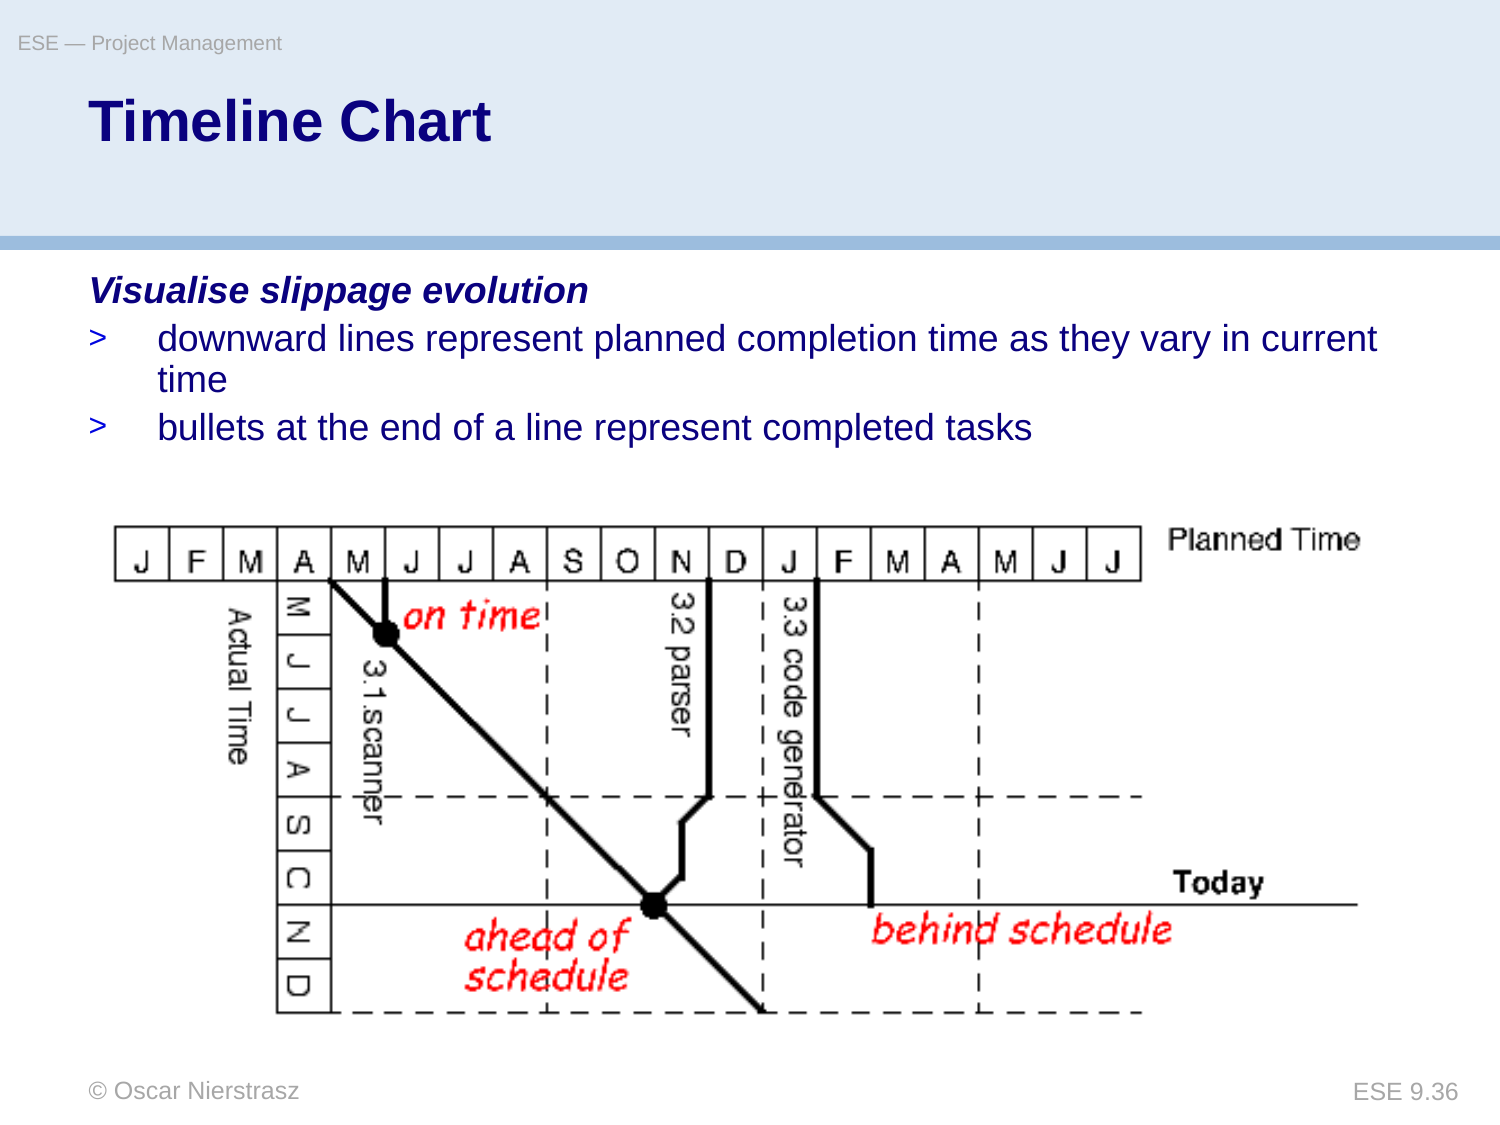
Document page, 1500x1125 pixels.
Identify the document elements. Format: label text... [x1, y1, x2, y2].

list Visualise slippage evolution downward lines represent planned completion time as they vary in current time bullets at the end of a line represent completed tasks [88, 271, 1412, 629]
footer ESE — Project Management [17, 29, 904, 72]
slide_number © Oscar Nierstrasz [88, 1073, 715, 1104]
picture [108, 524, 1392, 1020]
title Timeline Chart [88, 90, 1413, 226]
slide_number ESE 9.36 [1237, 1074, 1460, 1105]
